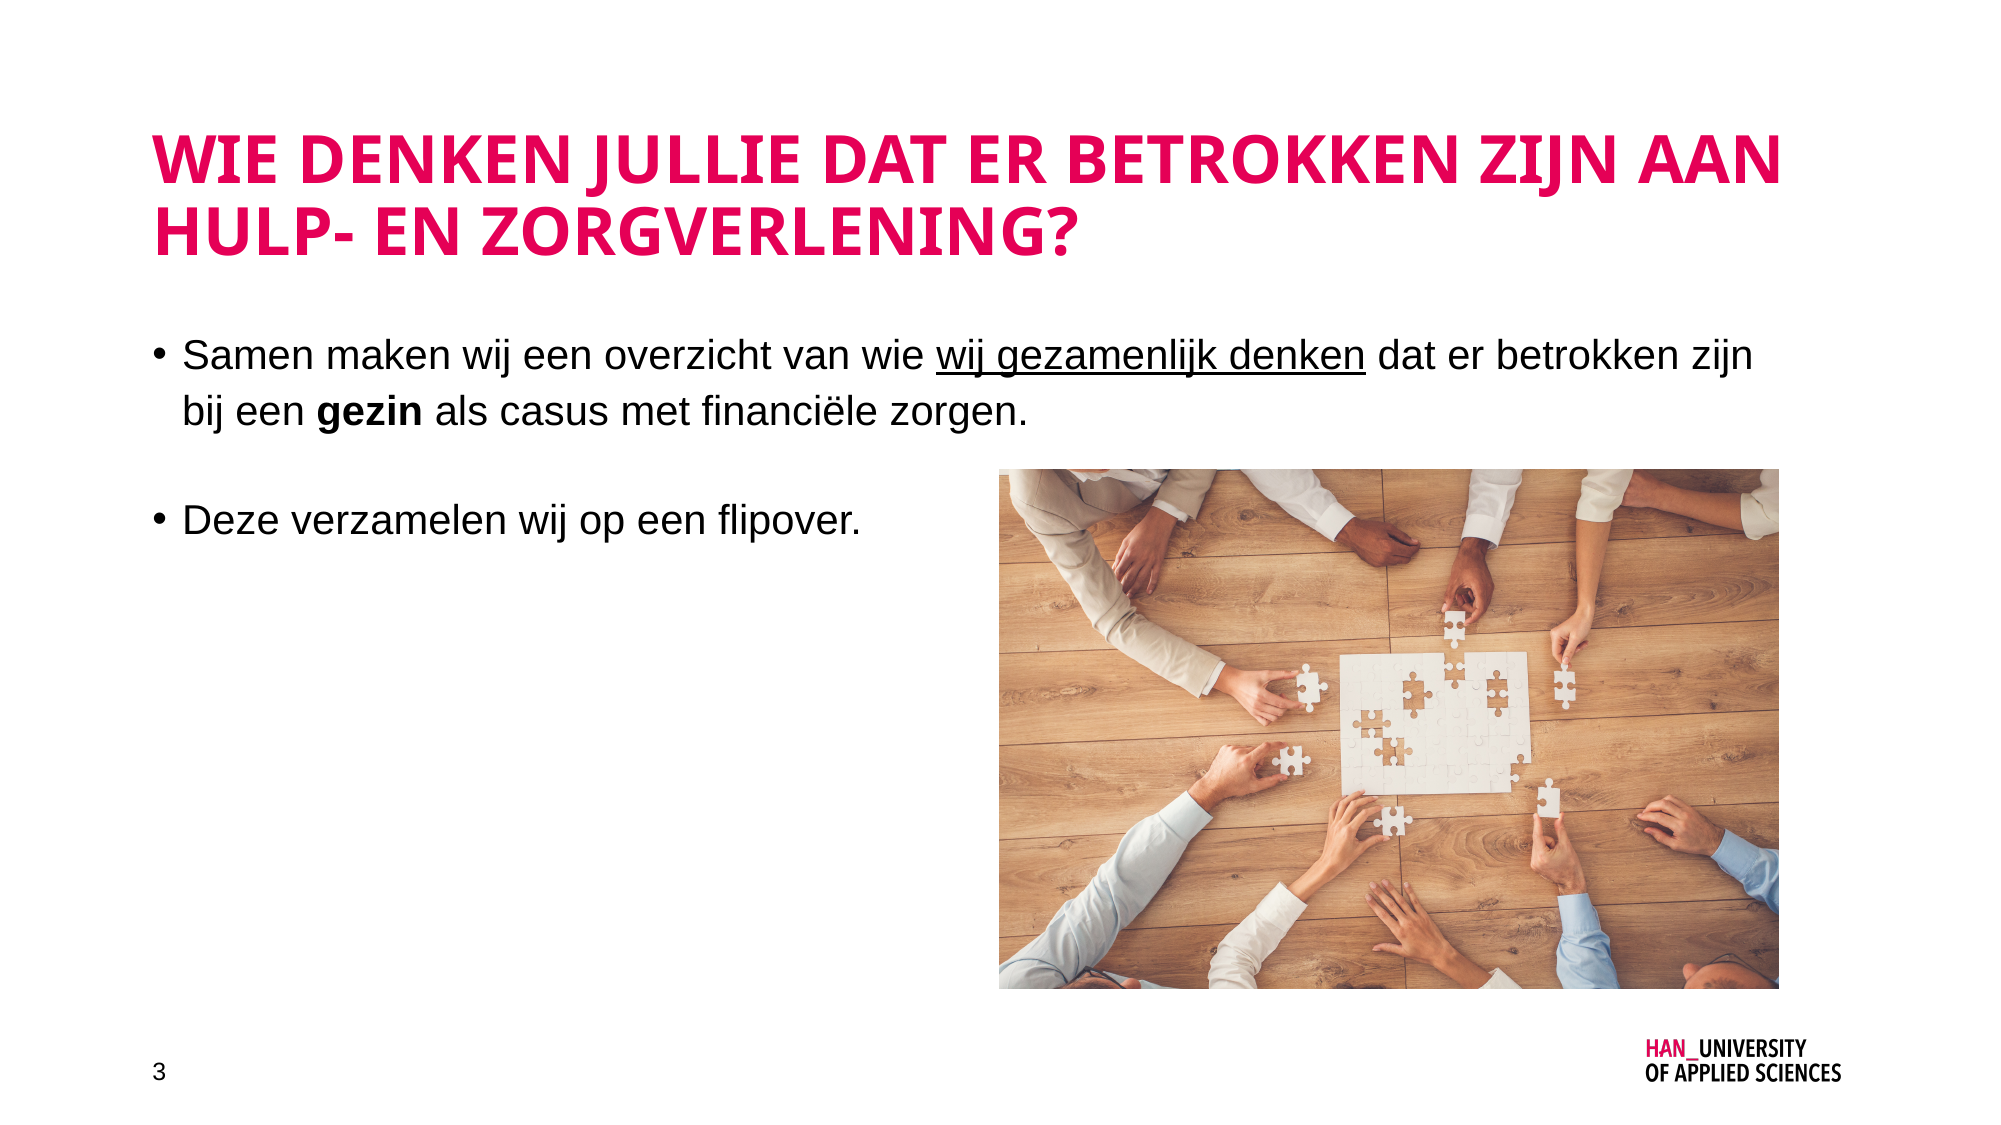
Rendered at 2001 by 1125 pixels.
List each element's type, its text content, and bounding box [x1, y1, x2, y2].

list Samen maken wij een overzicht van wie wij gezamenlijk denken dat er betrokken zijn bij een gezin als casus met financiële zorgen. Deze verzamelen wij op een flipover. [137, 315, 1791, 1013]
title Wie denken jullie dat er betrokken zijn aan hulp- en zorgverlening? [137, 59, 1863, 278]
picture [1640, 1021, 1864, 1119]
picture [999, 469, 1779, 989]
slide_number 3 [137, 1040, 320, 1101]
